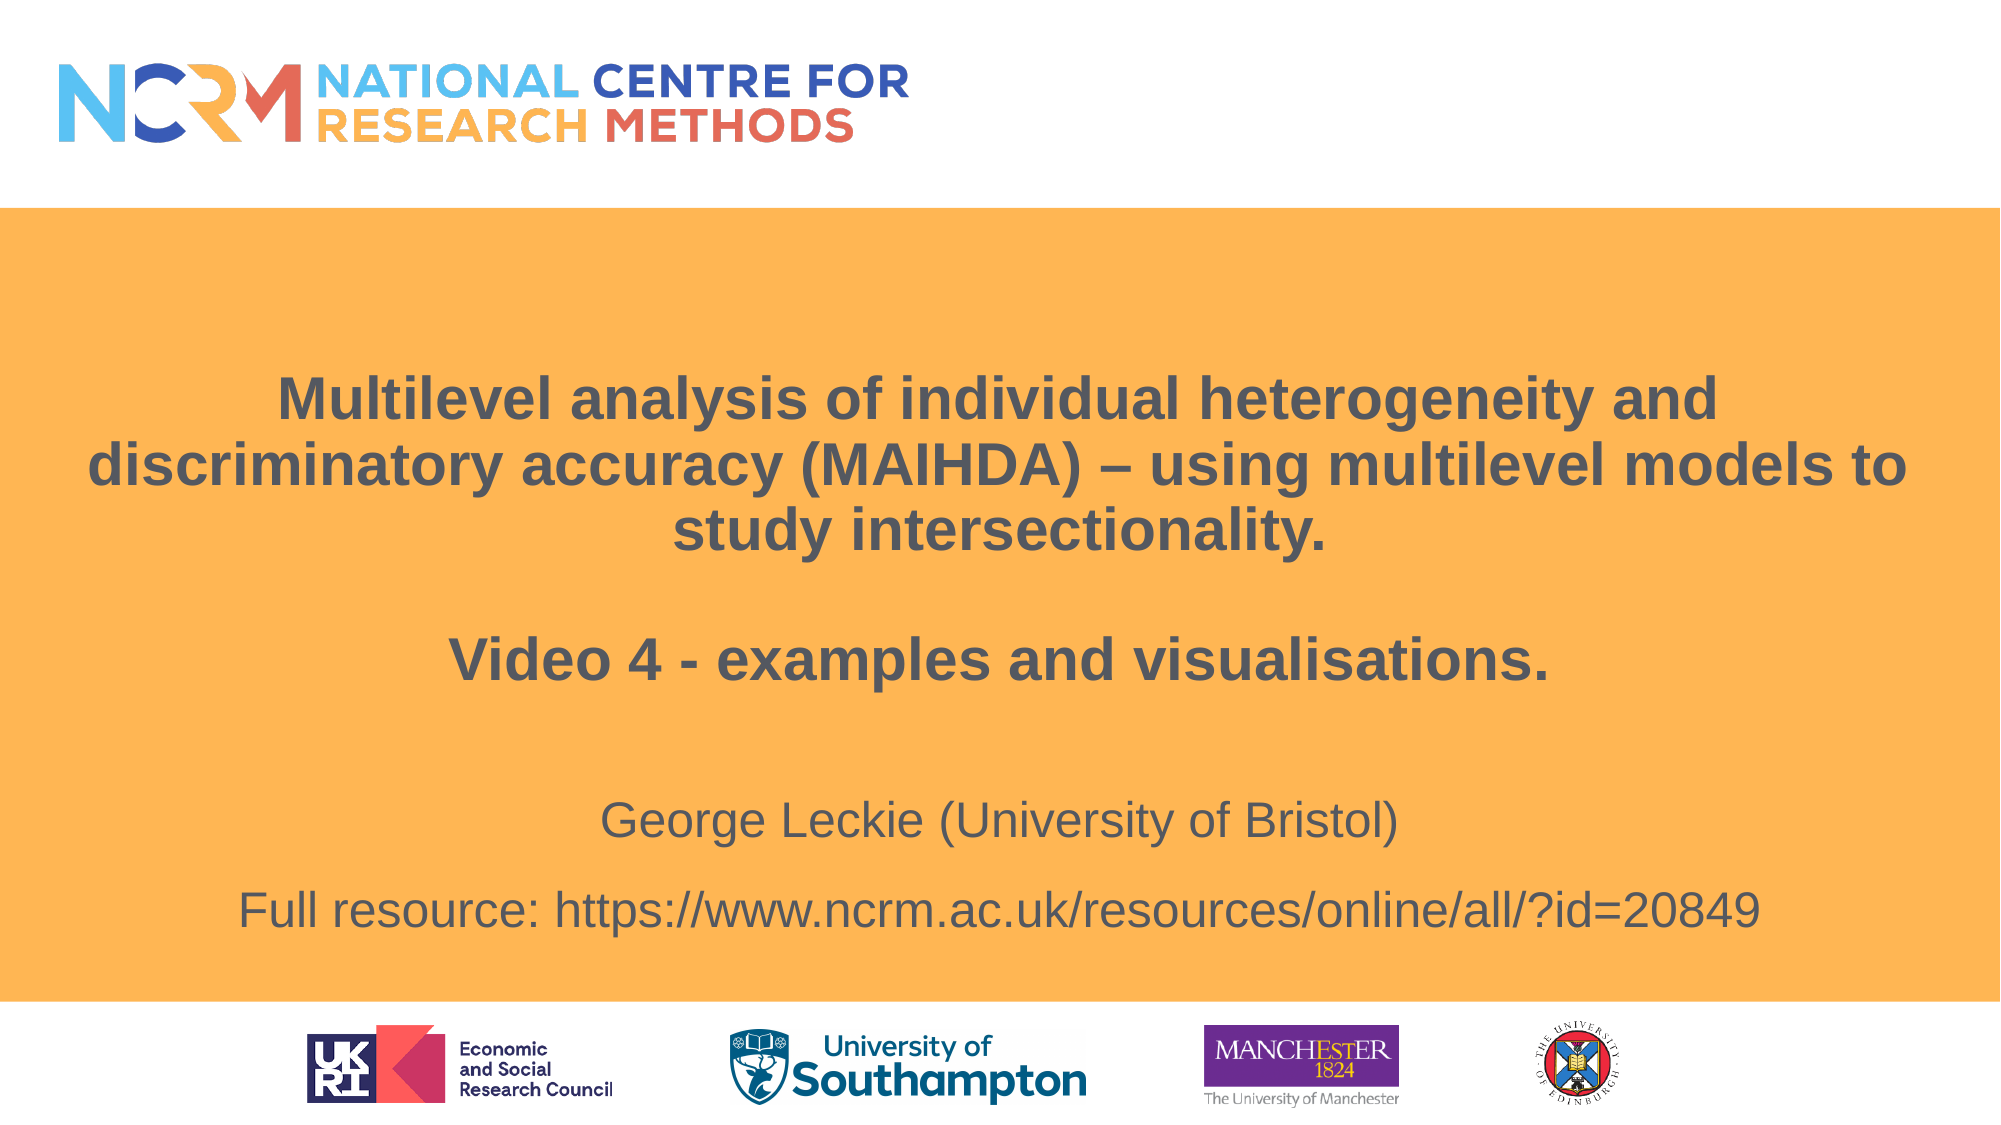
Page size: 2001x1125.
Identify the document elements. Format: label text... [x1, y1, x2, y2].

picture [1204, 1072, 1399, 1108]
picture [997, 1072, 1086, 1105]
picture [762, 1072, 783, 1093]
picture [764, 1072, 990, 1105]
picture [856, 1072, 864, 1090]
picture [307, 1072, 612, 1103]
picture [736, 1072, 752, 1093]
picture [59, 63, 909, 143]
picture [997, 1077, 1007, 1090]
picture [927, 1077, 937, 1090]
title Multilevel analysis of individual heterogeneity and discriminatory accuracy (MAIHDA) – using multilevel models to study intersectionality. Video 4 - examples and visualisations. [59, 310, 1941, 702]
subtitle George Leckie (University of Bristol) Full resource: https://www.ncrm.ac.uk/resources/online/all/?id=20849 [59, 786, 1941, 1072]
picture [1535, 1072, 1619, 1105]
picture [1043, 1078, 1053, 1090]
picture [730, 1072, 755, 1105]
picture [828, 1077, 839, 1090]
